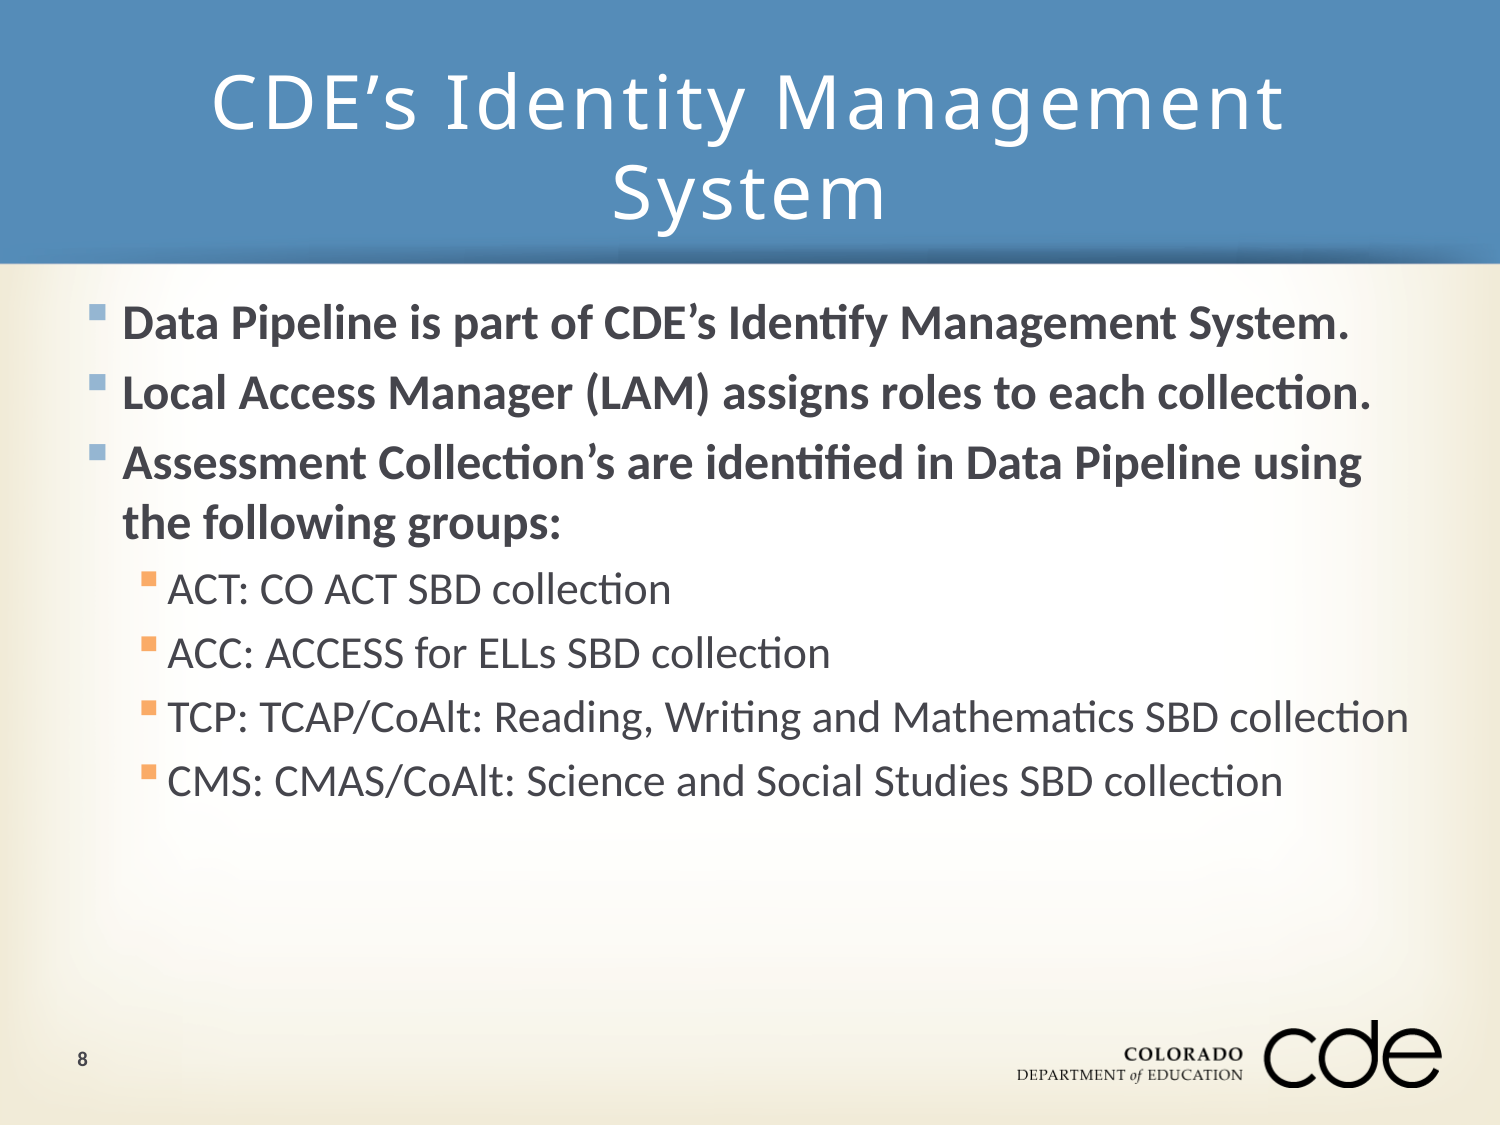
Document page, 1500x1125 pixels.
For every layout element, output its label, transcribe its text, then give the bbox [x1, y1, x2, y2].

footer 8 [62, 1027, 538, 1088]
title CDE’s Identity Management System [62, 58, 1438, 232]
picture [0, 0, 1500, 1125]
list Data Pipeline is part of CDE’s Identify Management System. Local Access Manager (LAM) assigns roles to each collection. Assessment Collection’s are identified in Data Pipeline using the following groups: ACT: CO ACT SBD collection ACC: ACCESS for ELLs SBD collection TCP: TCAP/CoAlt: Reading, Writing and Mathematics SBD collection CMS: CMAS/CoAlt: Science and Social Studies SBD collection [62, 281, 1442, 1005]
